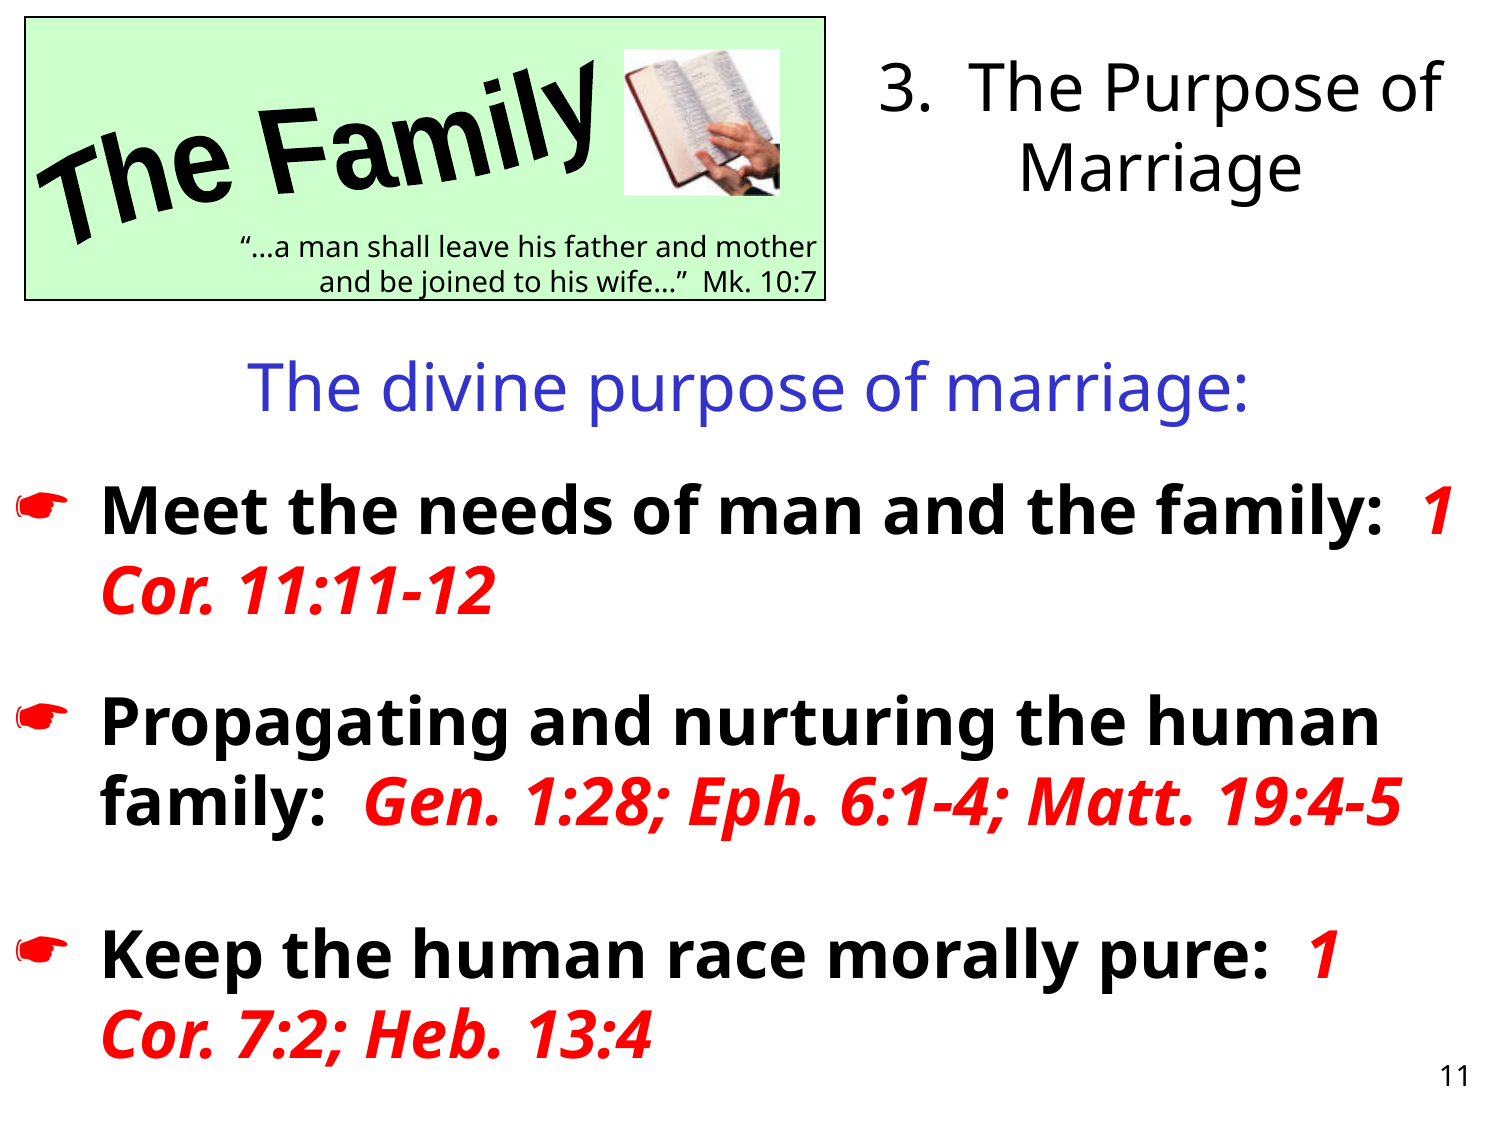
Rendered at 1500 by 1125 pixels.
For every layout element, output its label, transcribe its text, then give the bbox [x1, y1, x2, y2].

text_box Meet the needs of man and the family: 1 Cor. 11:11-12 [0, 460, 1475, 636]
text_box Keep the human race morally pure: 1 Cor. 7:2; Heb. 13:4 [0, 904, 1475, 1080]
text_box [24, 17, 825, 306]
text_box The divine purpose of marriage: [56, 337, 1444, 433]
text_box 3. The Purpose of Marriage [826, 37, 1500, 213]
slide_number 11 [1175, 1050, 1488, 1125]
text_box Propagating and nurturing the human family: Gen. 1:28; Eph. 6:1-4; Matt. 19:4-5 [0, 671, 1479, 847]
